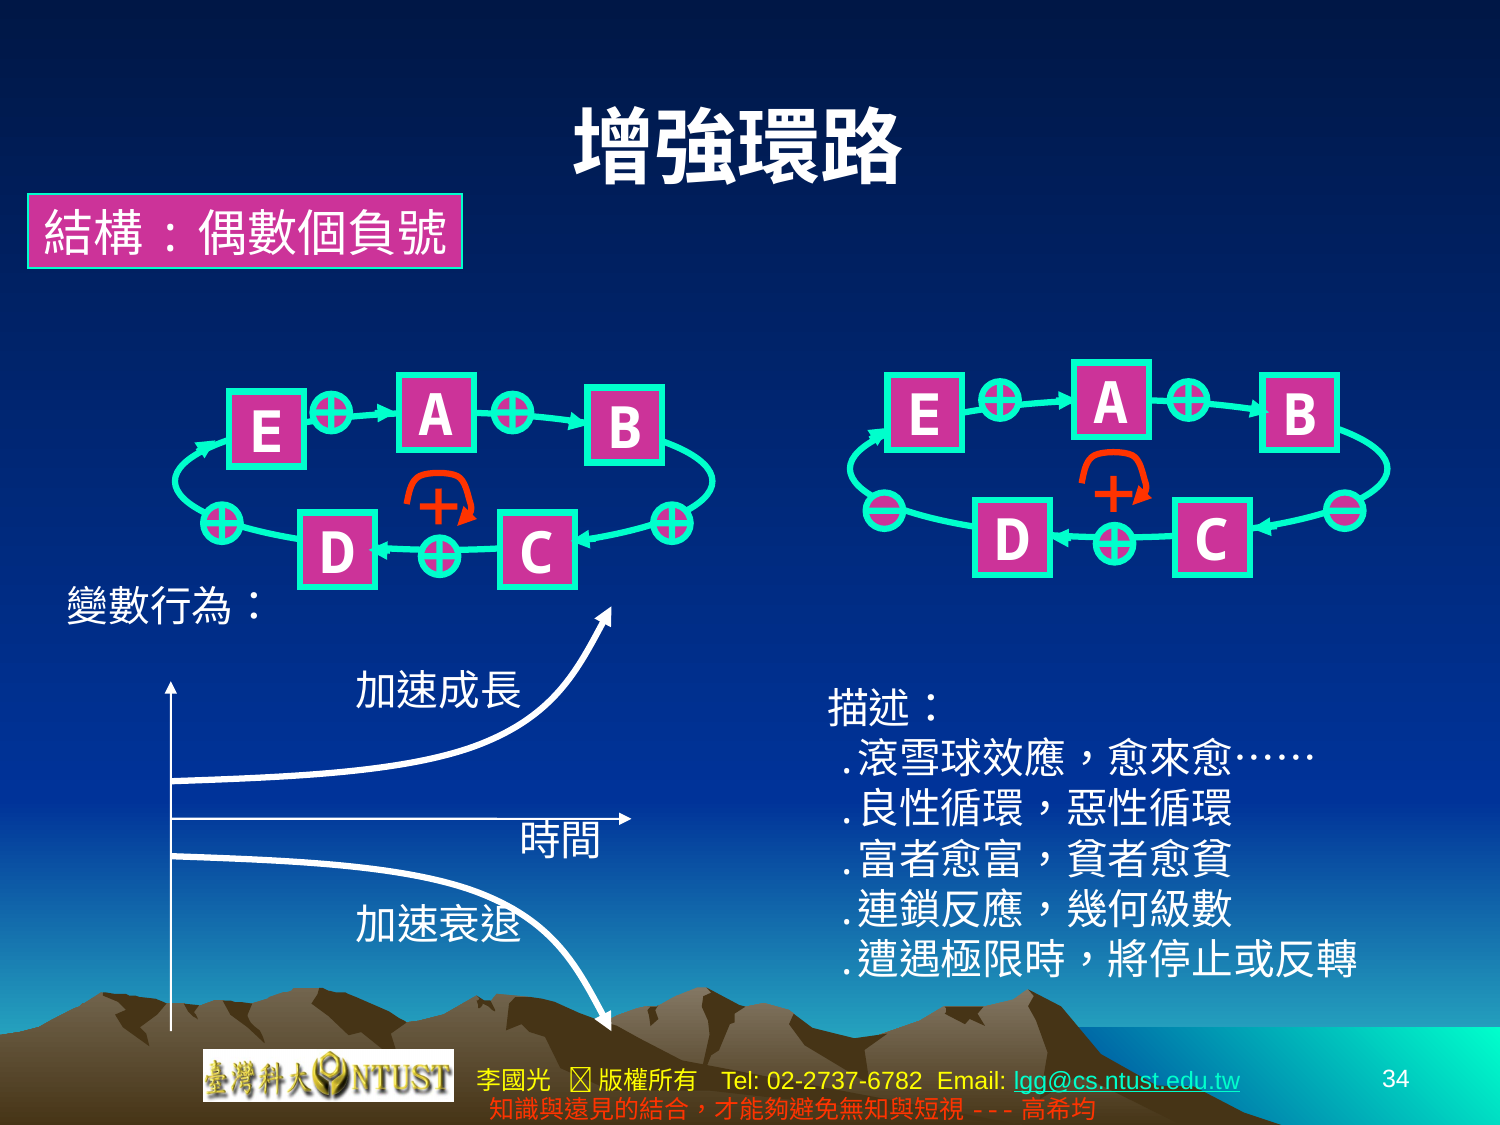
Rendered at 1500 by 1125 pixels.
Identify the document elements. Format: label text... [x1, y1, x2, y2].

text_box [849, 362, 1388, 576]
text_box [174, 374, 713, 588]
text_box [170, 605, 632, 1032]
text_box 變數行為： [41, 572, 302, 638]
picture [203, 1049, 454, 1102]
text_box 結構:偶數個負號 [28, 193, 463, 269]
slide_number 34 [1074, 1024, 1426, 1101]
text_box 描述： ․滾雪球效應，愈來愈…… ․良性循環，惡性循環 ․富者愈富，貧者愈貧 ․連鎖反應，幾何級數 ․遭遇極限時，將停止或反轉 [812, 674, 1438, 990]
title 增強環路 [99, 49, 1376, 238]
